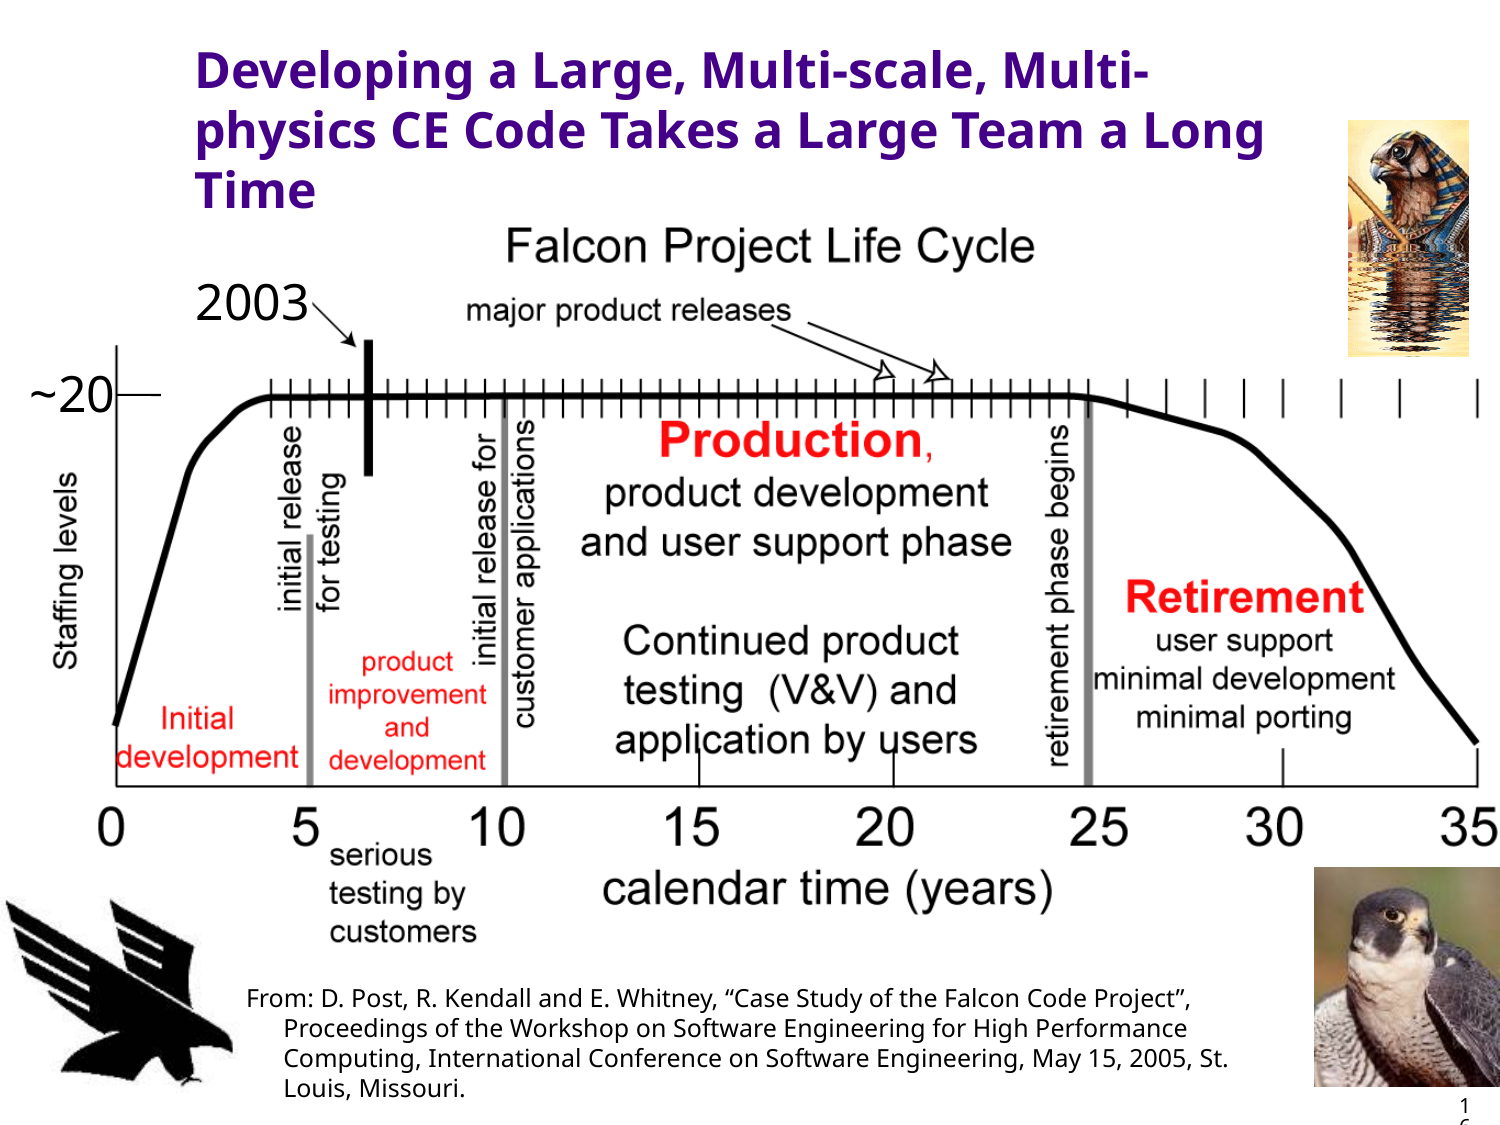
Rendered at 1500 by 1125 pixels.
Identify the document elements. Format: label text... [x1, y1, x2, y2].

text_box From: D. Post, R. Kendall and E. Whitney, “Case Study of the Falcon Code Project”, Proceedings of the Workshop on Software Engineering for High Performance Computing, International Conference on Software Engineering, May 15, 2005, St. Louis, Missouri. [231, 974, 1297, 1110]
slide_number 16 [1443, 1095, 1496, 1125]
picture [0, 119, 1500, 1095]
text_box ~20 [14, 355, 44, 431]
title Developing a Large, Multi-scale, Multi-physics CE Code Takes a Large Team a Long Time [179, 30, 1347, 168]
